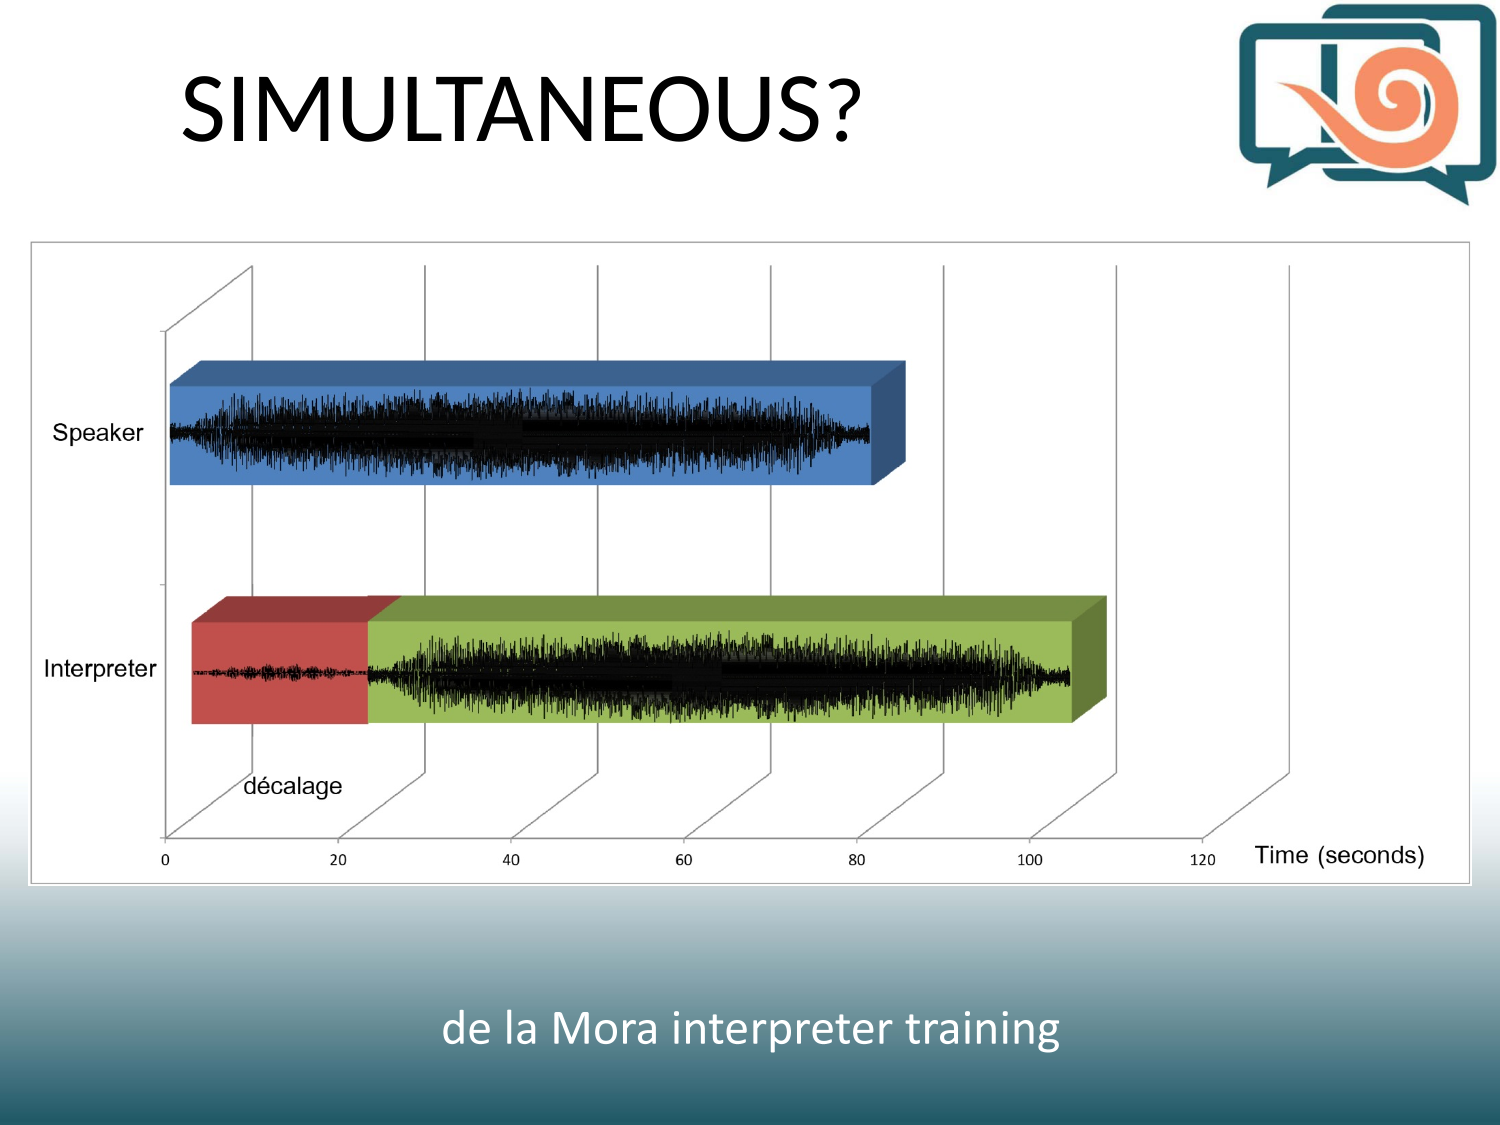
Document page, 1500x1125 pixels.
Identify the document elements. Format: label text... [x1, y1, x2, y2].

picture [0, 0, 1500, 1125]
text_box SIMULTANEOUS? [165, 34, 881, 169]
